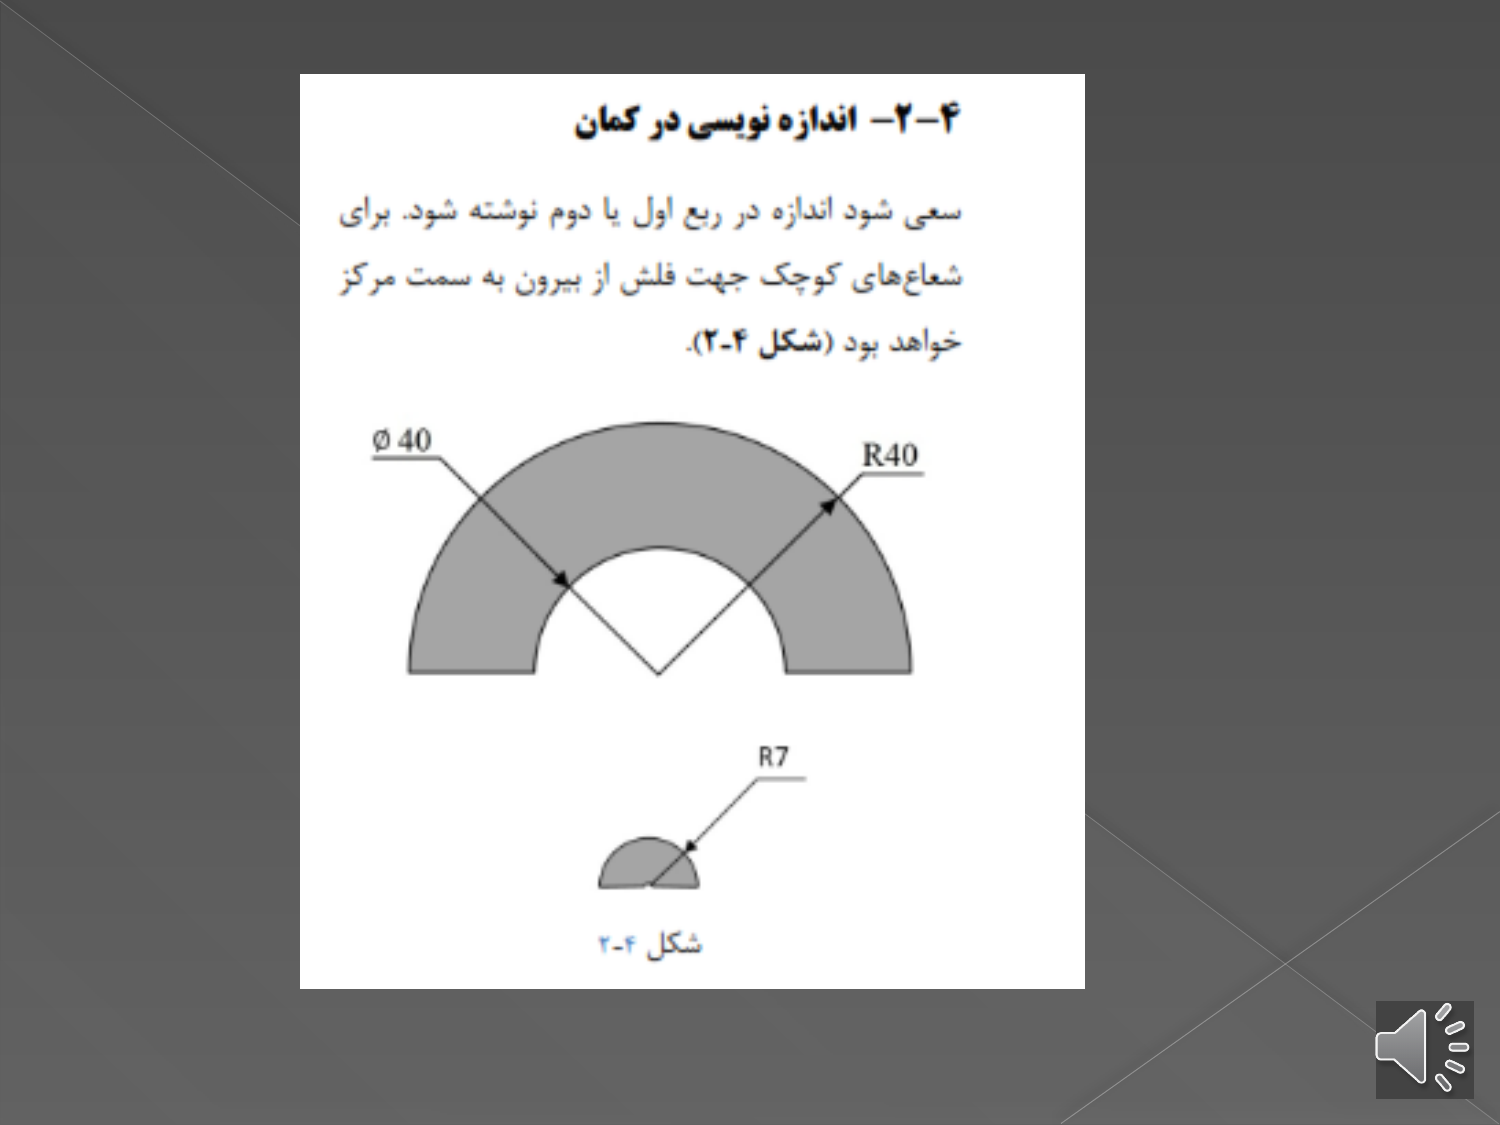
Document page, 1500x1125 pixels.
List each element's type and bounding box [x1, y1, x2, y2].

picture [1374, 999, 1476, 1101]
list [299, 74, 1085, 989]
